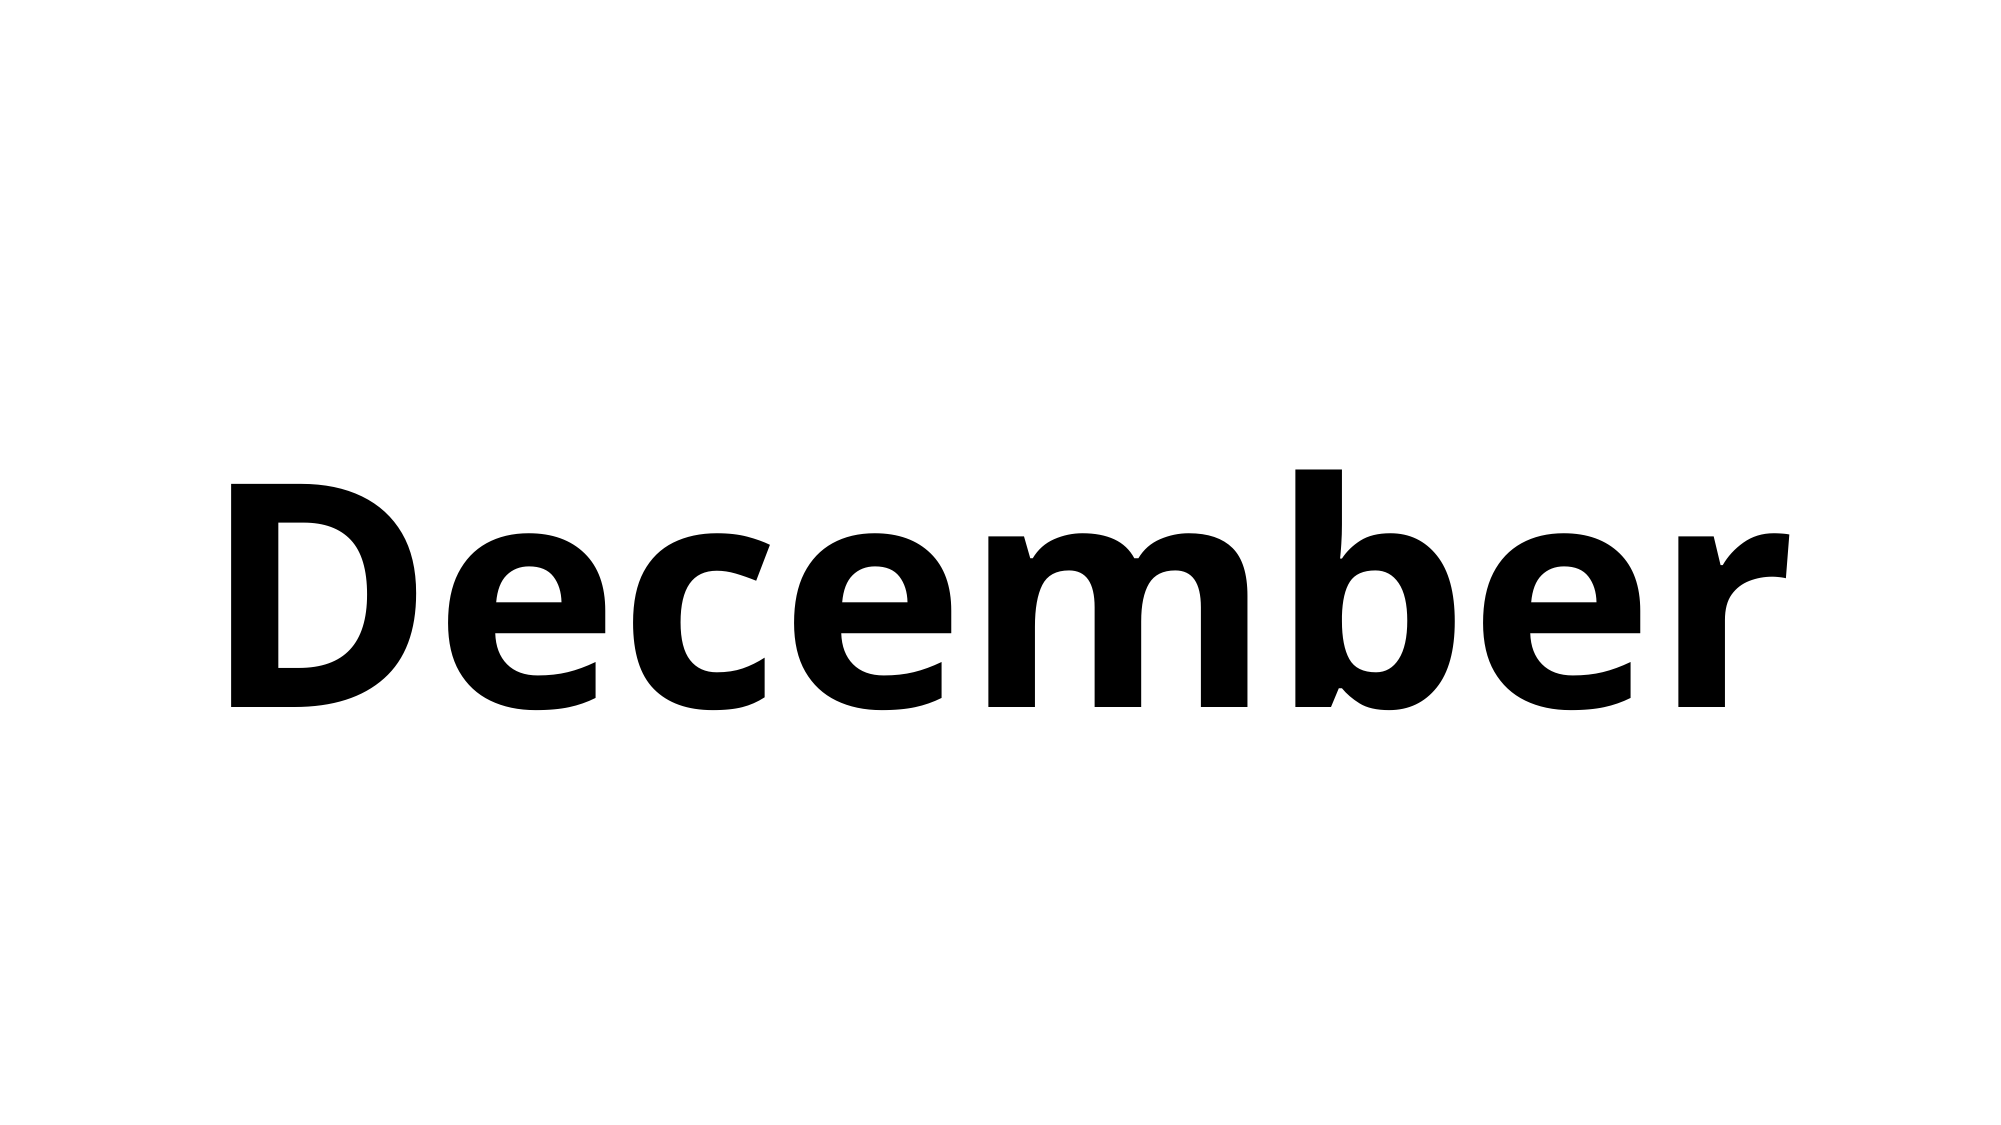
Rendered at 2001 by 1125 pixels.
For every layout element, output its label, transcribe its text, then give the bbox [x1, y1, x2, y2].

title December [137, 279, 1863, 933]
